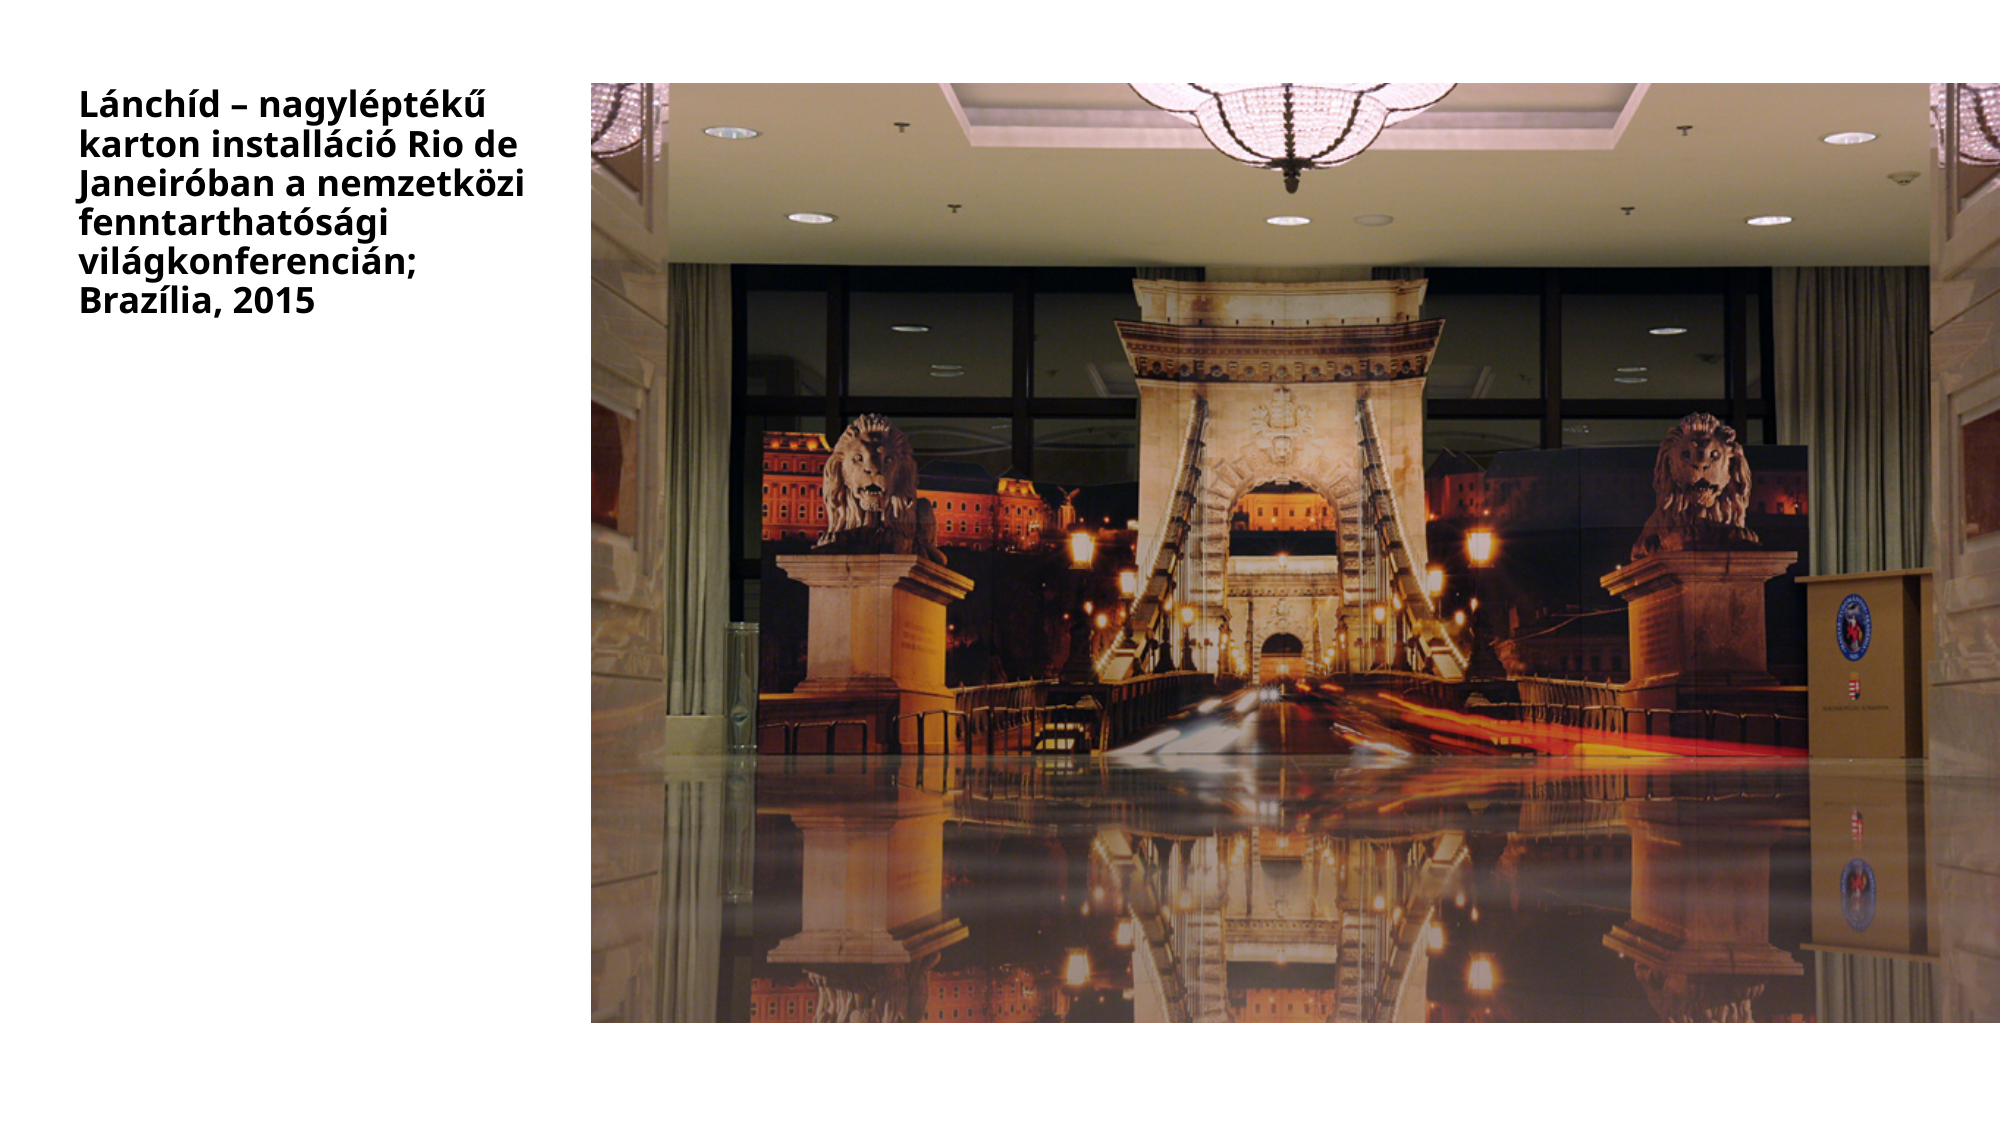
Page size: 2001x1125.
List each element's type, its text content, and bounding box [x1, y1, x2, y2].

title Lánchíd – nagyléptékű karton installáció Rio de Janeiróban a nemzetközi fenntarthatósági világkonferencián; Brazília, 2015 [63, 59, 548, 349]
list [591, 83, 2000, 1023]
